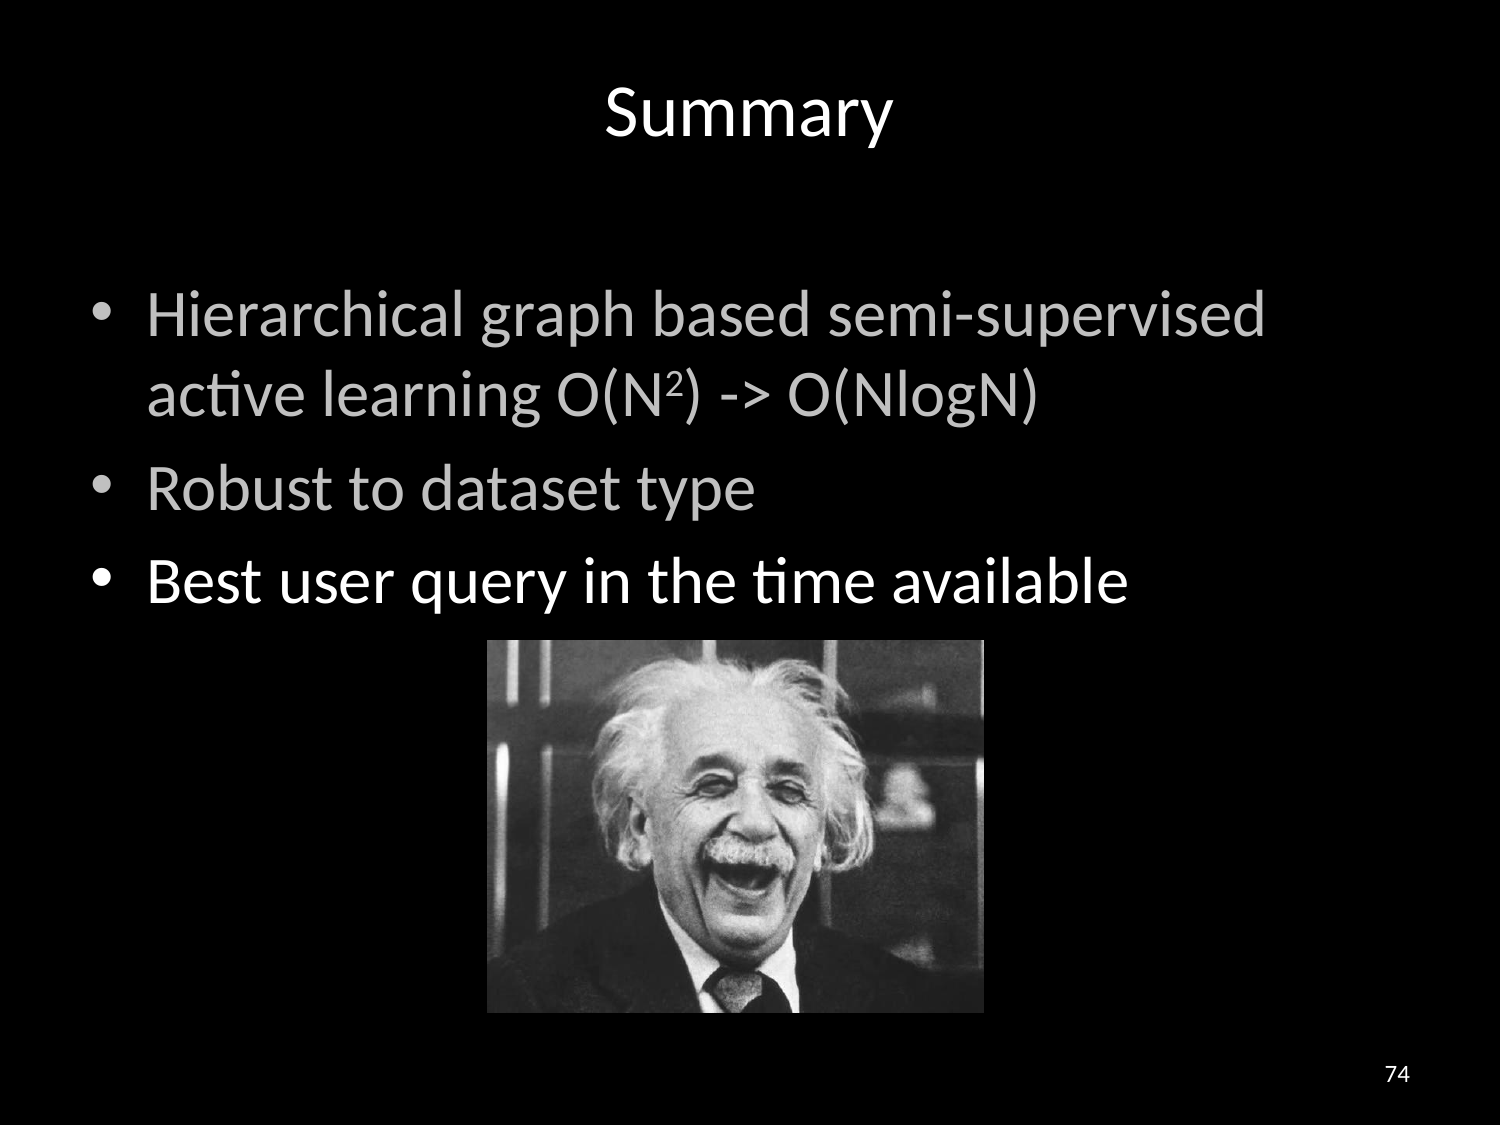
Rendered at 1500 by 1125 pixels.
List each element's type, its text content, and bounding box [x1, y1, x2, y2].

slide_number 74 [1074, 1042, 1425, 1103]
title Summary [75, 12, 1425, 200]
picture [487, 639, 985, 1013]
list Hierarchical graph based semi-supervised active learning O(N2) -> O(NlogN) Robust to dataset type Best user query in the time available [75, 262, 1425, 1005]
